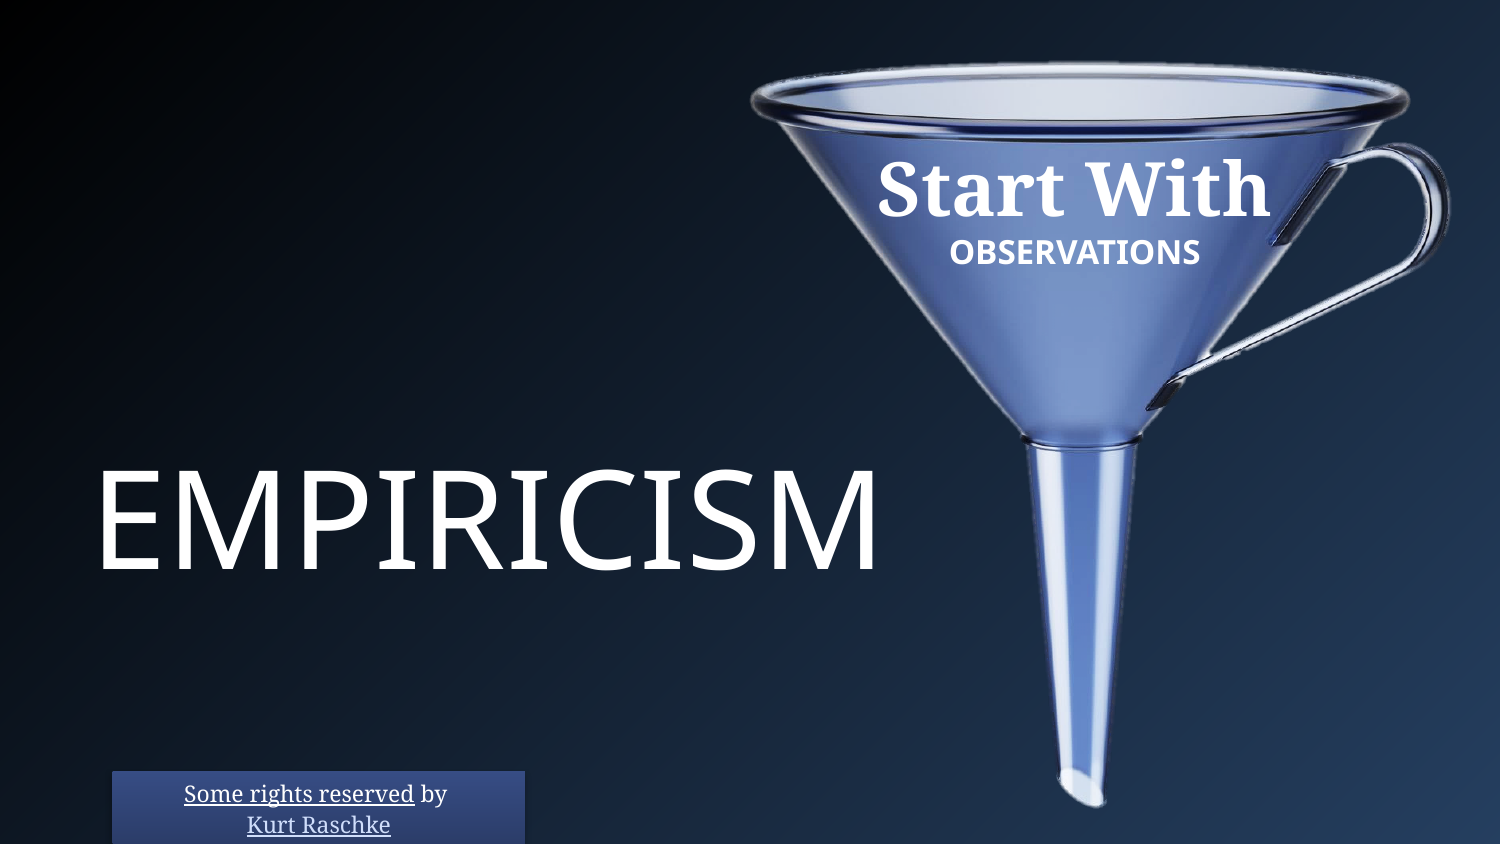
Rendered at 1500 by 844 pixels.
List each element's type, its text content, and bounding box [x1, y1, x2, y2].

title EMPIRICISM [75, 444, 707, 585]
picture [712, 34, 1489, 834]
text_box Some rights reserved by Kurt Raschke [112, 771, 525, 844]
